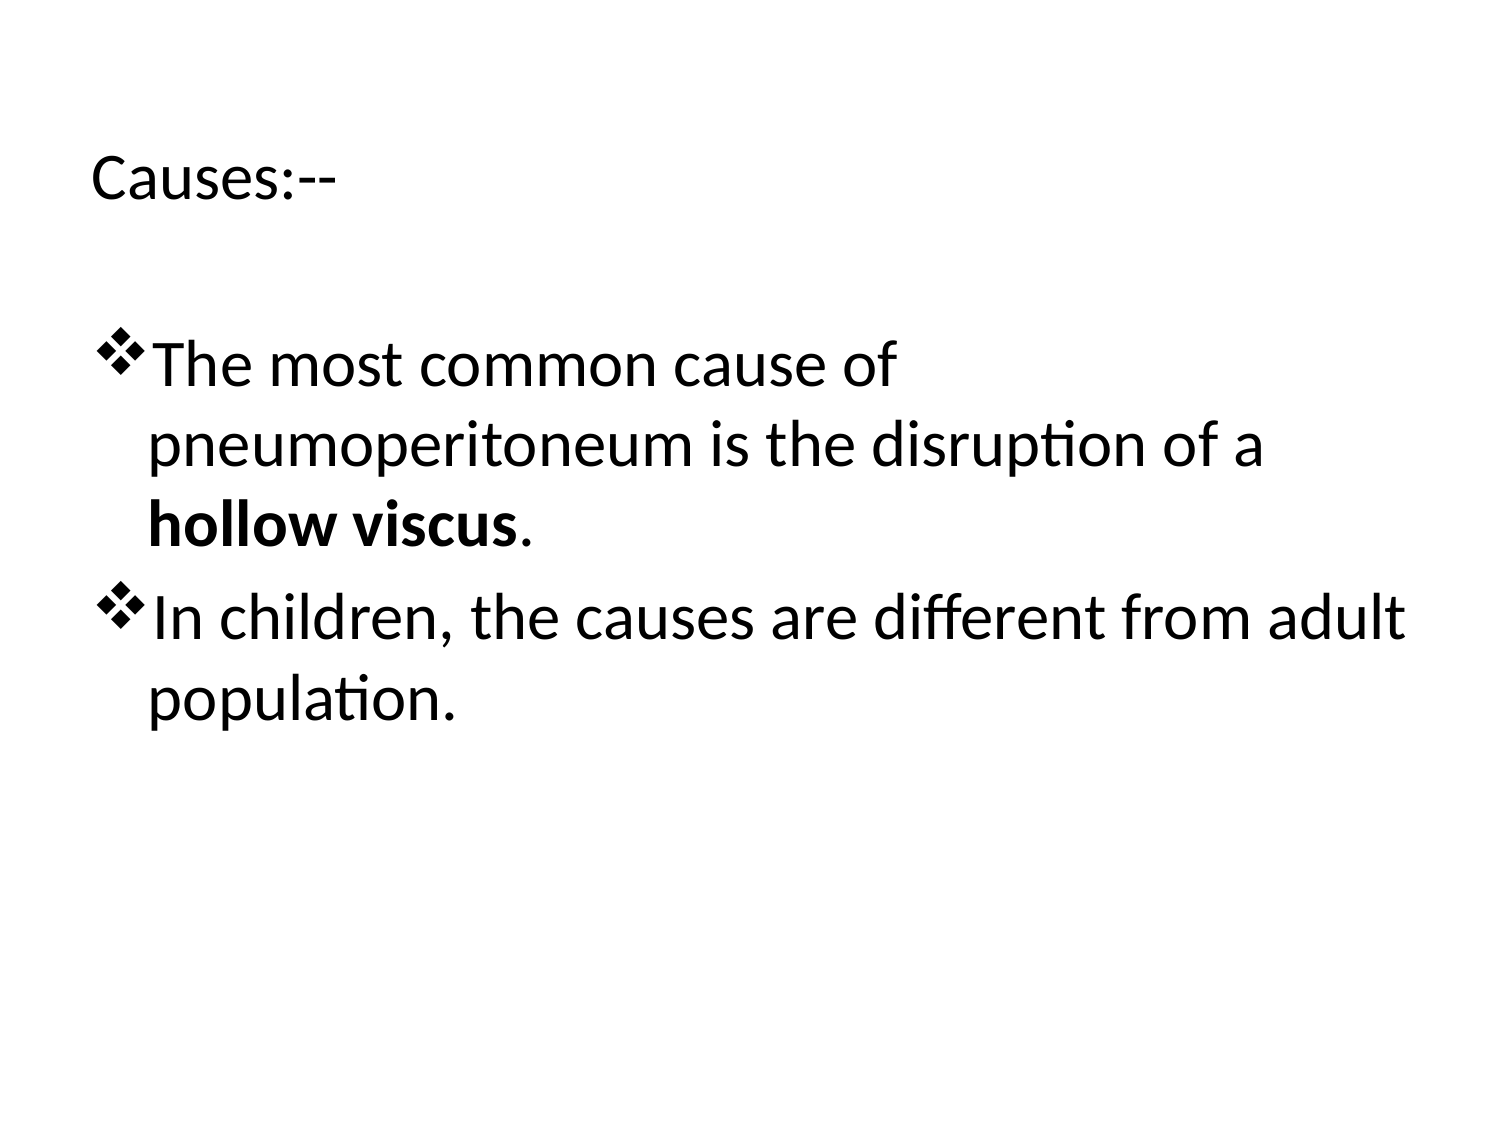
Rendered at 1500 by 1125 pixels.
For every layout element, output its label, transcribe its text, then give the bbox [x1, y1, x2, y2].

list Causes:-- The most common cause of pneumoperitoneum is the disruption of a hollow viscus. In children, the causes are different from adult population. [76, 125, 1425, 1005]
